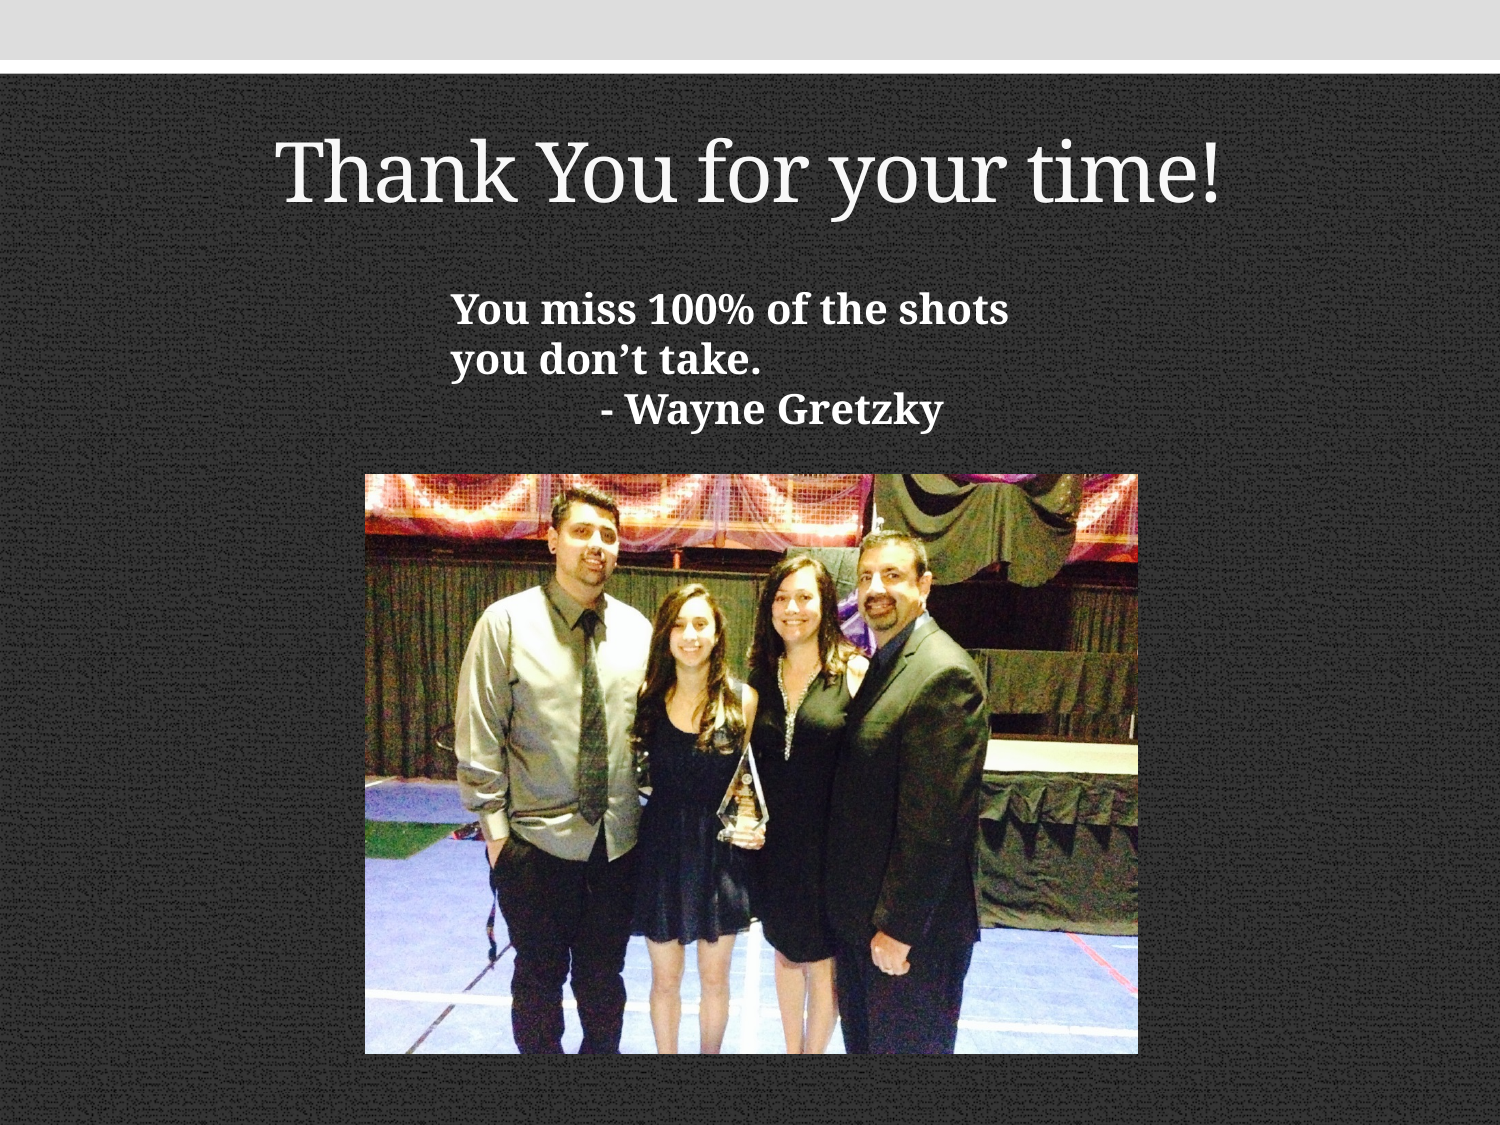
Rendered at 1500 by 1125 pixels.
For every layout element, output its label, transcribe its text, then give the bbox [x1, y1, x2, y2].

picture [365, 474, 1138, 1055]
text_box You miss 100% of the shots you don’t take. - Wayne Gretzky [435, 275, 1068, 440]
title Thank You for your time! [75, 87, 1425, 250]
